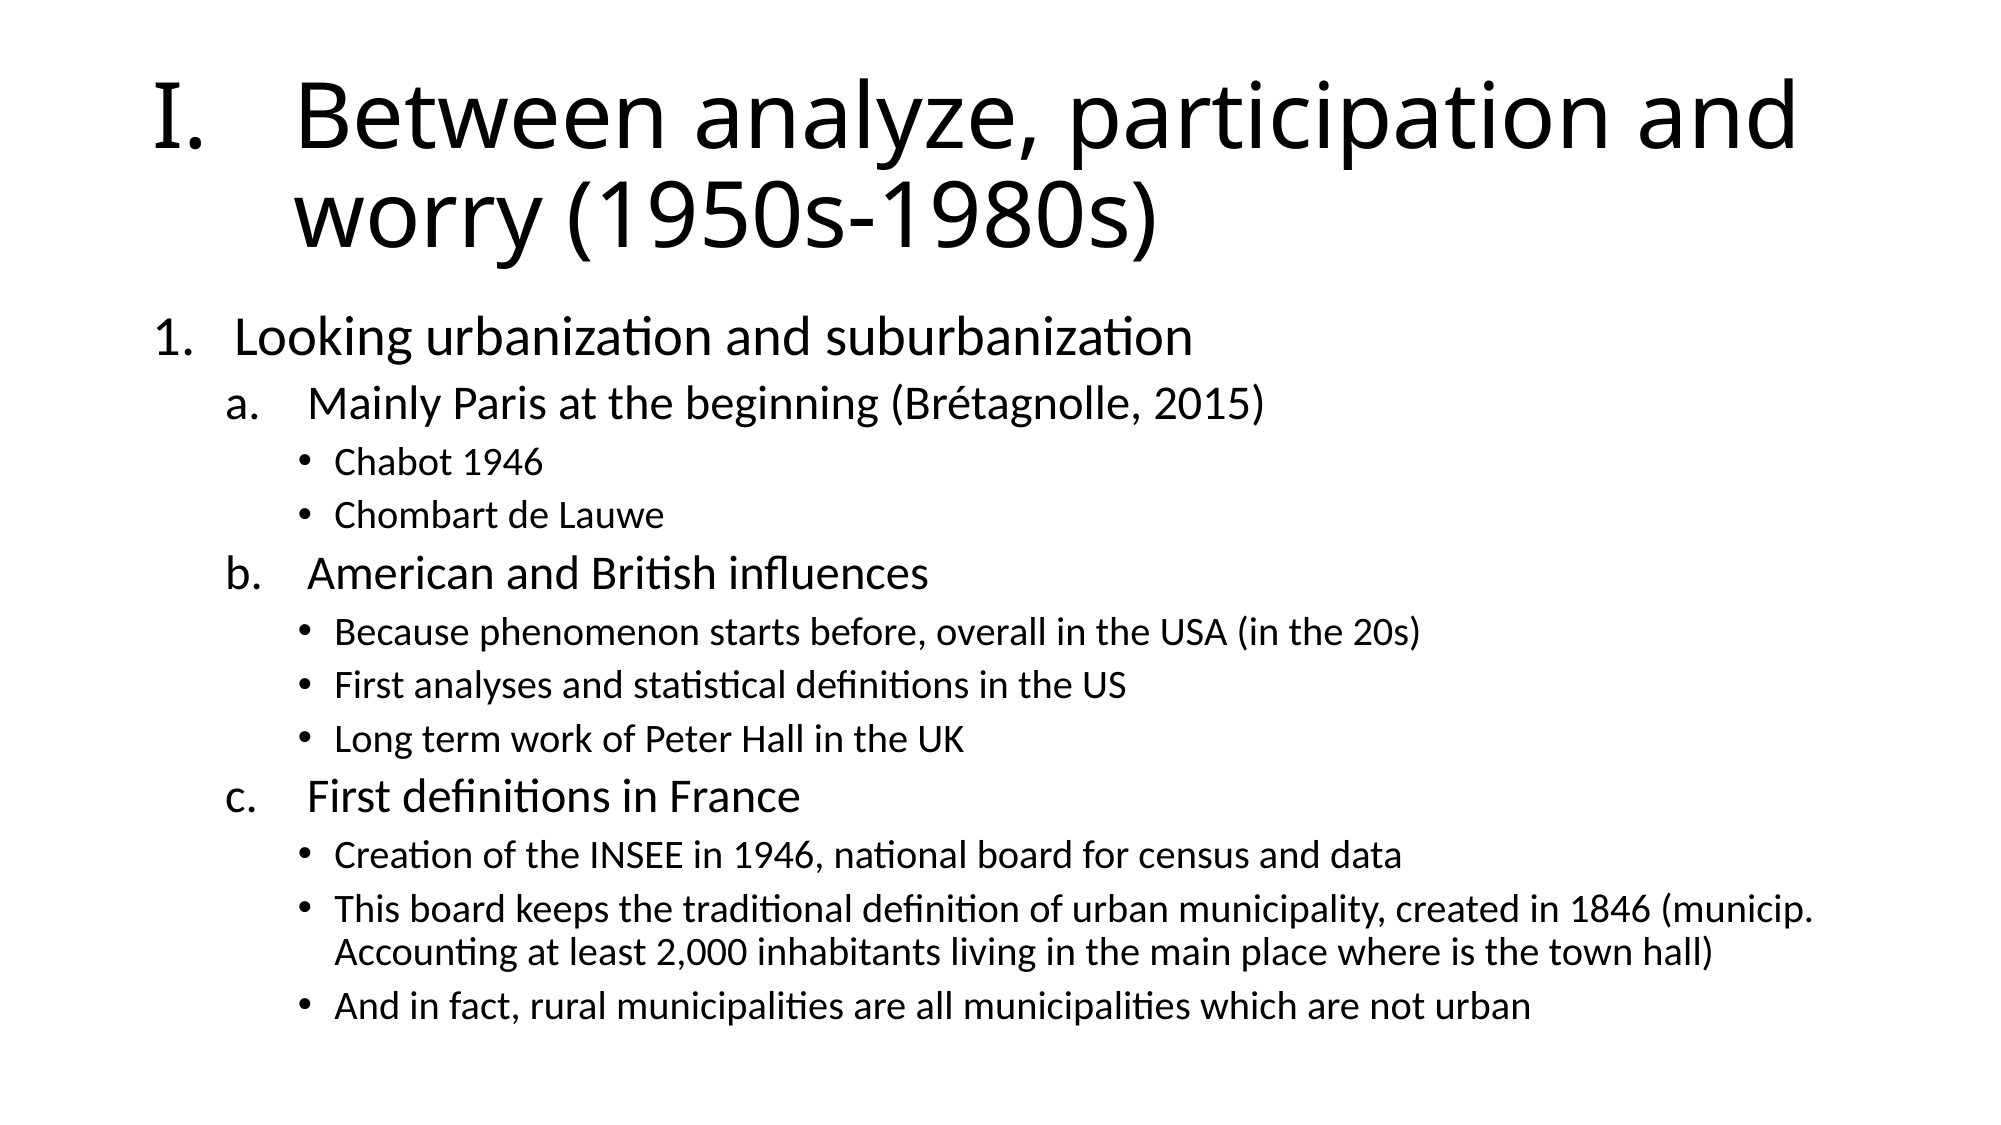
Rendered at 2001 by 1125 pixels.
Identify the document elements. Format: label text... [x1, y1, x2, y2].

title Between analyze, participation and worry (1950s-1980s) [137, 59, 1863, 278]
list Looking urbanization and suburbanization Mainly Paris at the beginning (Brétagnolle, 2015) Chabot 1946 Chombart de Lauwe American and British influences Because phenomenon starts before, overall in the USA (in the 20s) First analyses and statistical definitions in the US Long term work of Peter Hall in the UK First definitions in France Creation of the INSEE in 1946, national board for census and data This board keeps the traditional definition of urban municipality, created in 1846 (municip. Accounting at least 2,000 inhabitants living in the main place where is the town hall) And in fact, rural municipalities are all municipalities which are not urban [137, 299, 1863, 1048]
